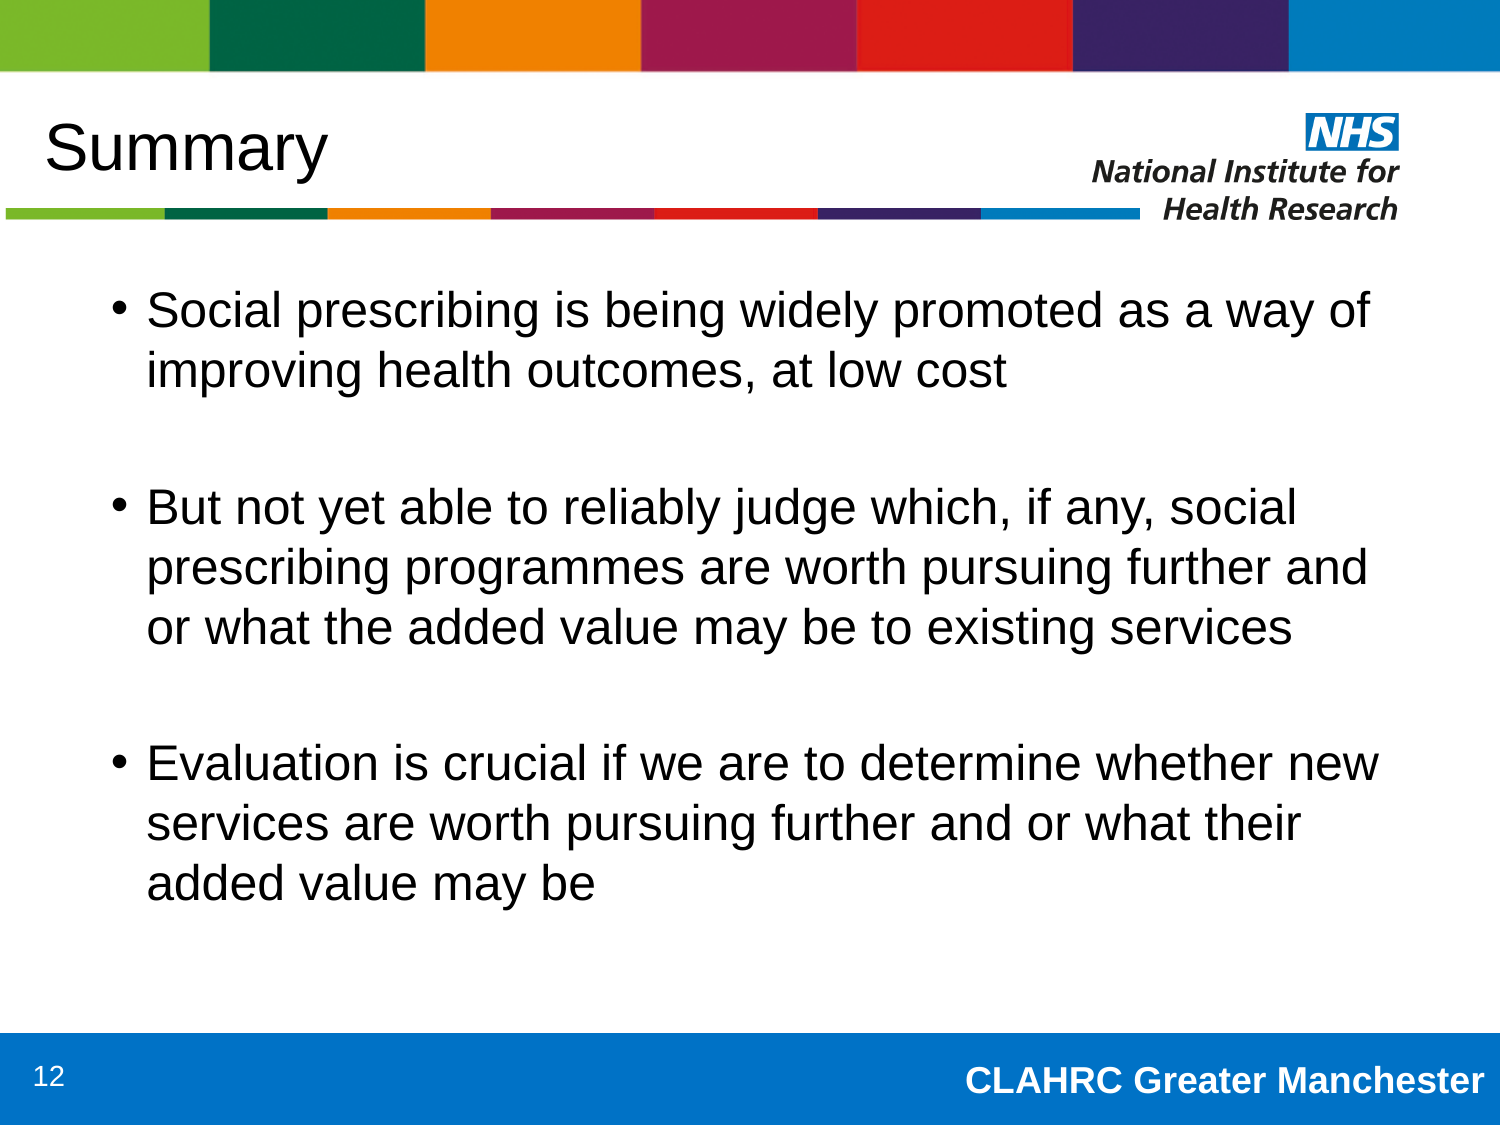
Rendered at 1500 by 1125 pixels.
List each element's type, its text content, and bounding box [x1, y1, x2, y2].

picture [0, 0, 1500, 79]
list Social prescribing is being widely promoted as a way of improving health outcomes, at low cost But not yet able to reliably judge which, if any, social prescribing programmes are worth pursuing further and or what the added value may be to existing services Evaluation is crucial if we are to determine whether new services are worth pursuing further and or what their added value may be [75, 262, 1425, 1005]
picture [5, 208, 1140, 221]
title Summary [29, 90, 1047, 198]
picture [1092, 113, 1400, 220]
